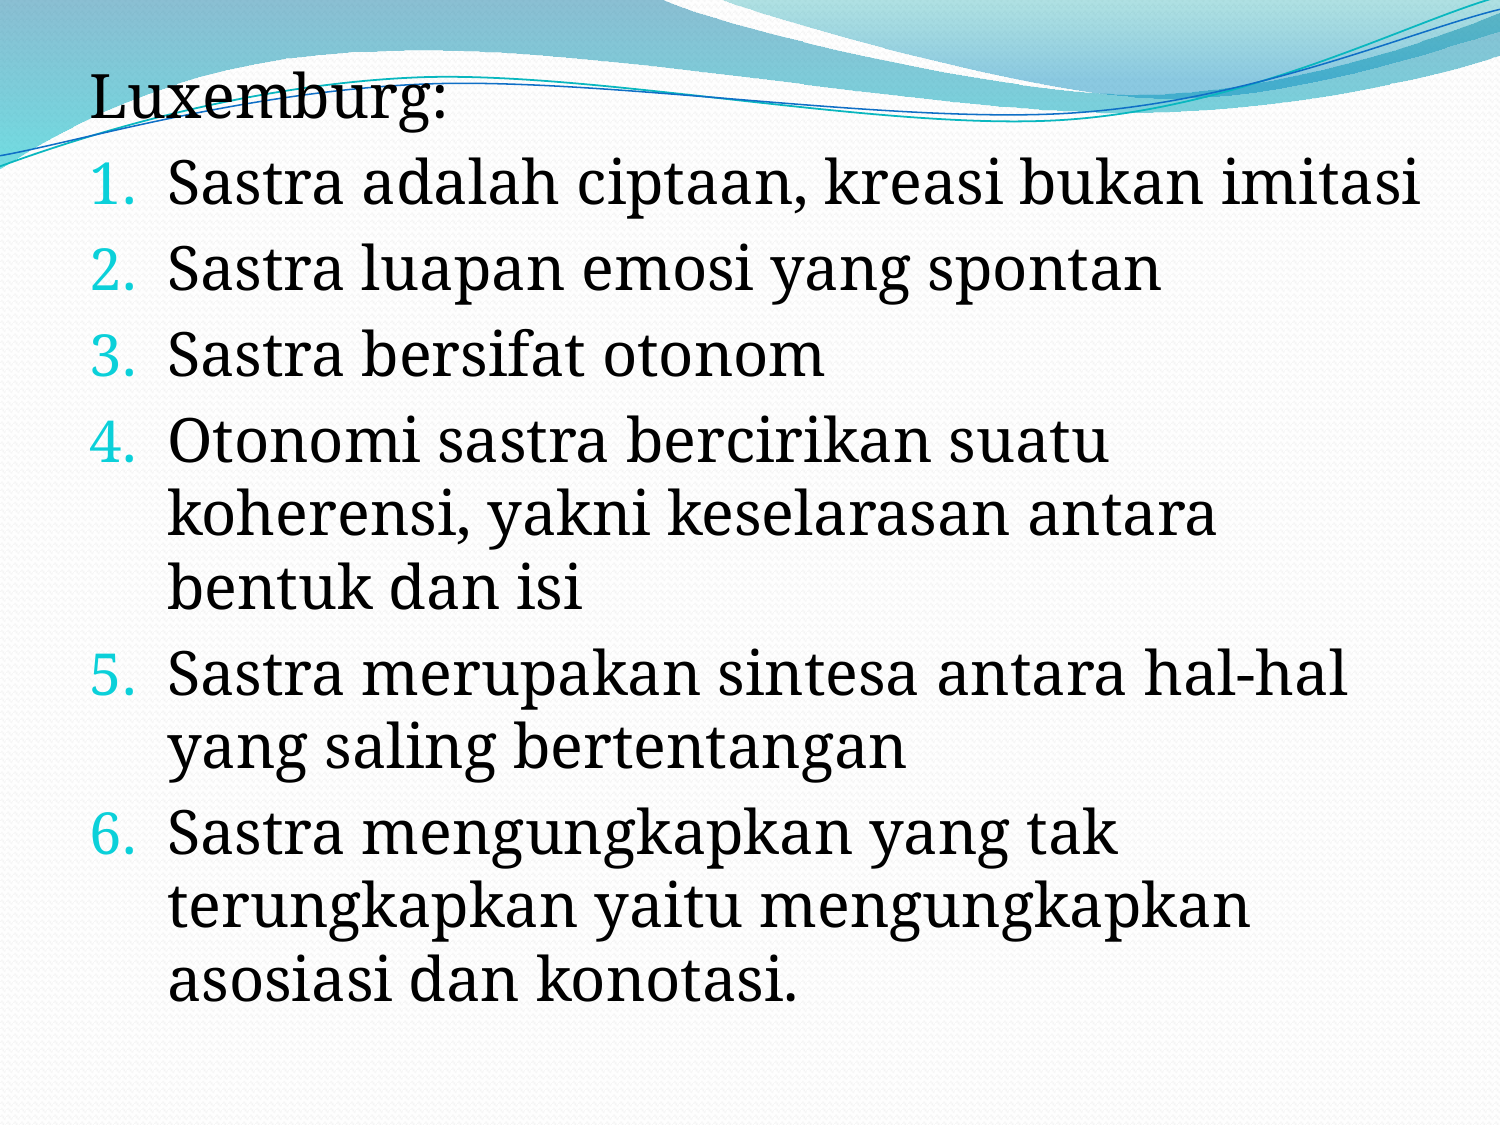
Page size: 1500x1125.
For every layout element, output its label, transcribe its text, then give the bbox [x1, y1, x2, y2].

list Luxemburg: Sastra adalah ciptaan, kreasi bukan imitasi Sastra luapan emosi yang spontan Sastra bersifat otonom Otonomi sastra bercirikan suatu koherensi, yakni keselarasan antara bentuk dan isi Sastra merupakan sintesa antara hal-hal yang saling bertentangan Sastra mengungkapkan yang tak terungkapkan yaitu mengungkapkan asosiasi dan konotasi. [75, 50, 1438, 1088]
